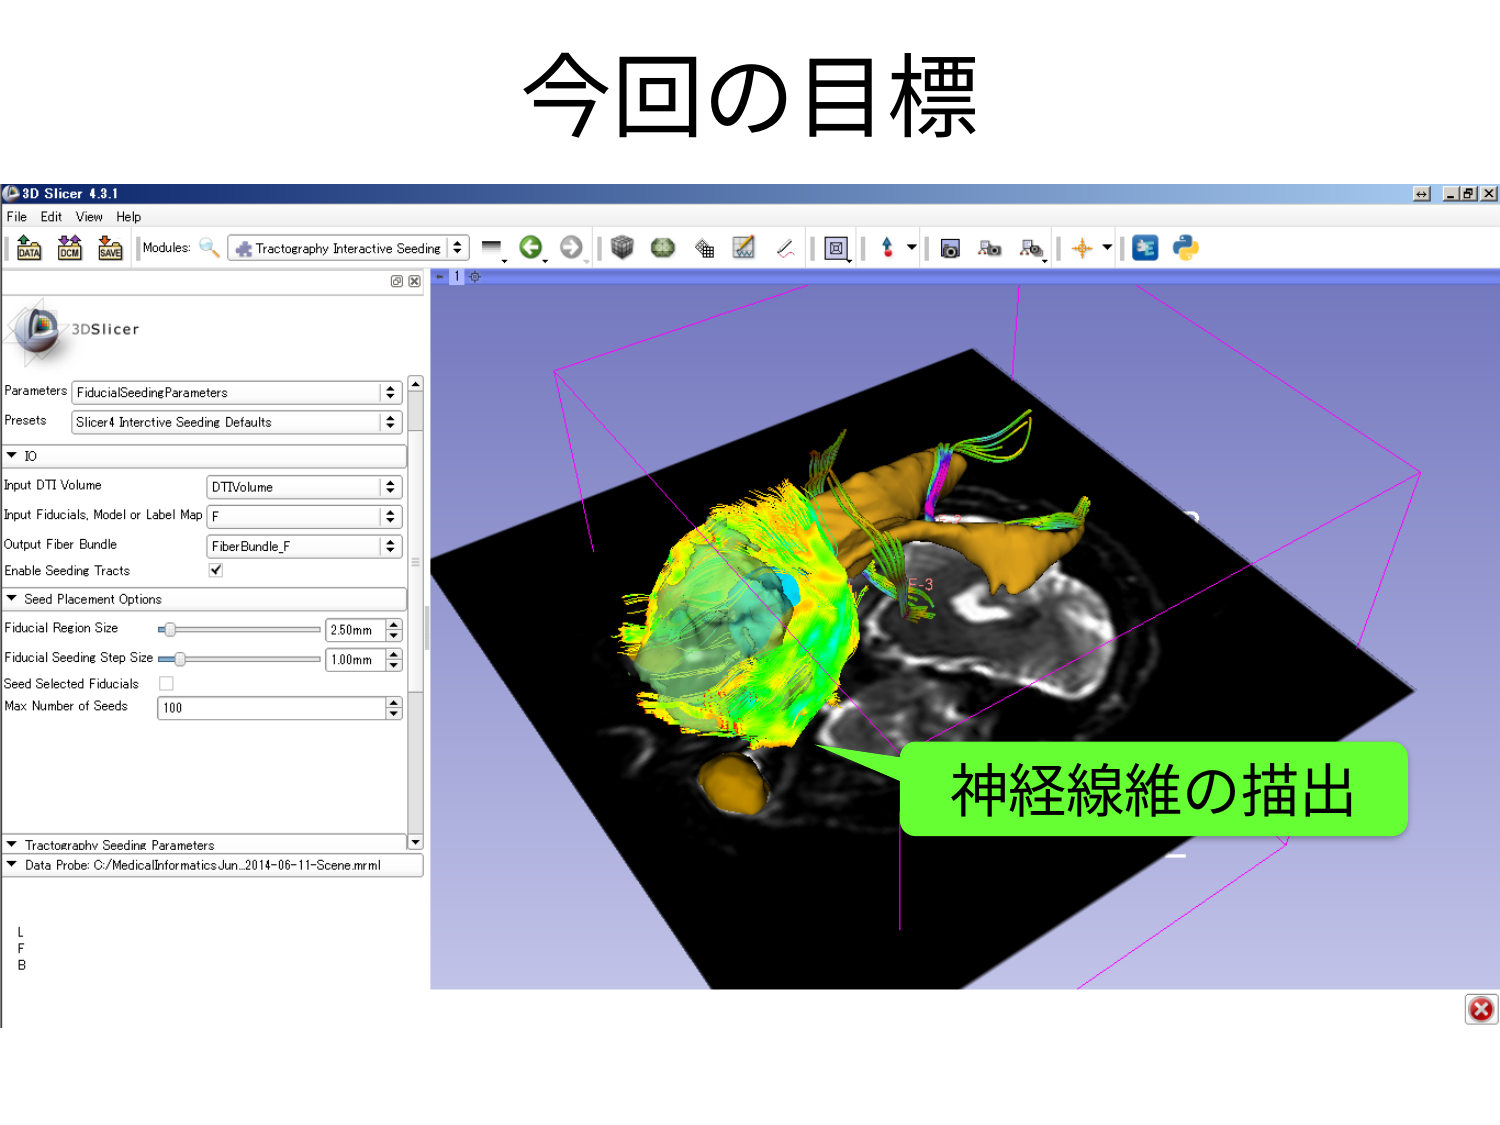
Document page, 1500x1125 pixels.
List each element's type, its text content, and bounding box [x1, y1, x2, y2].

title 今回の目標 [75, 0, 1425, 182]
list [0, 184, 1500, 1029]
